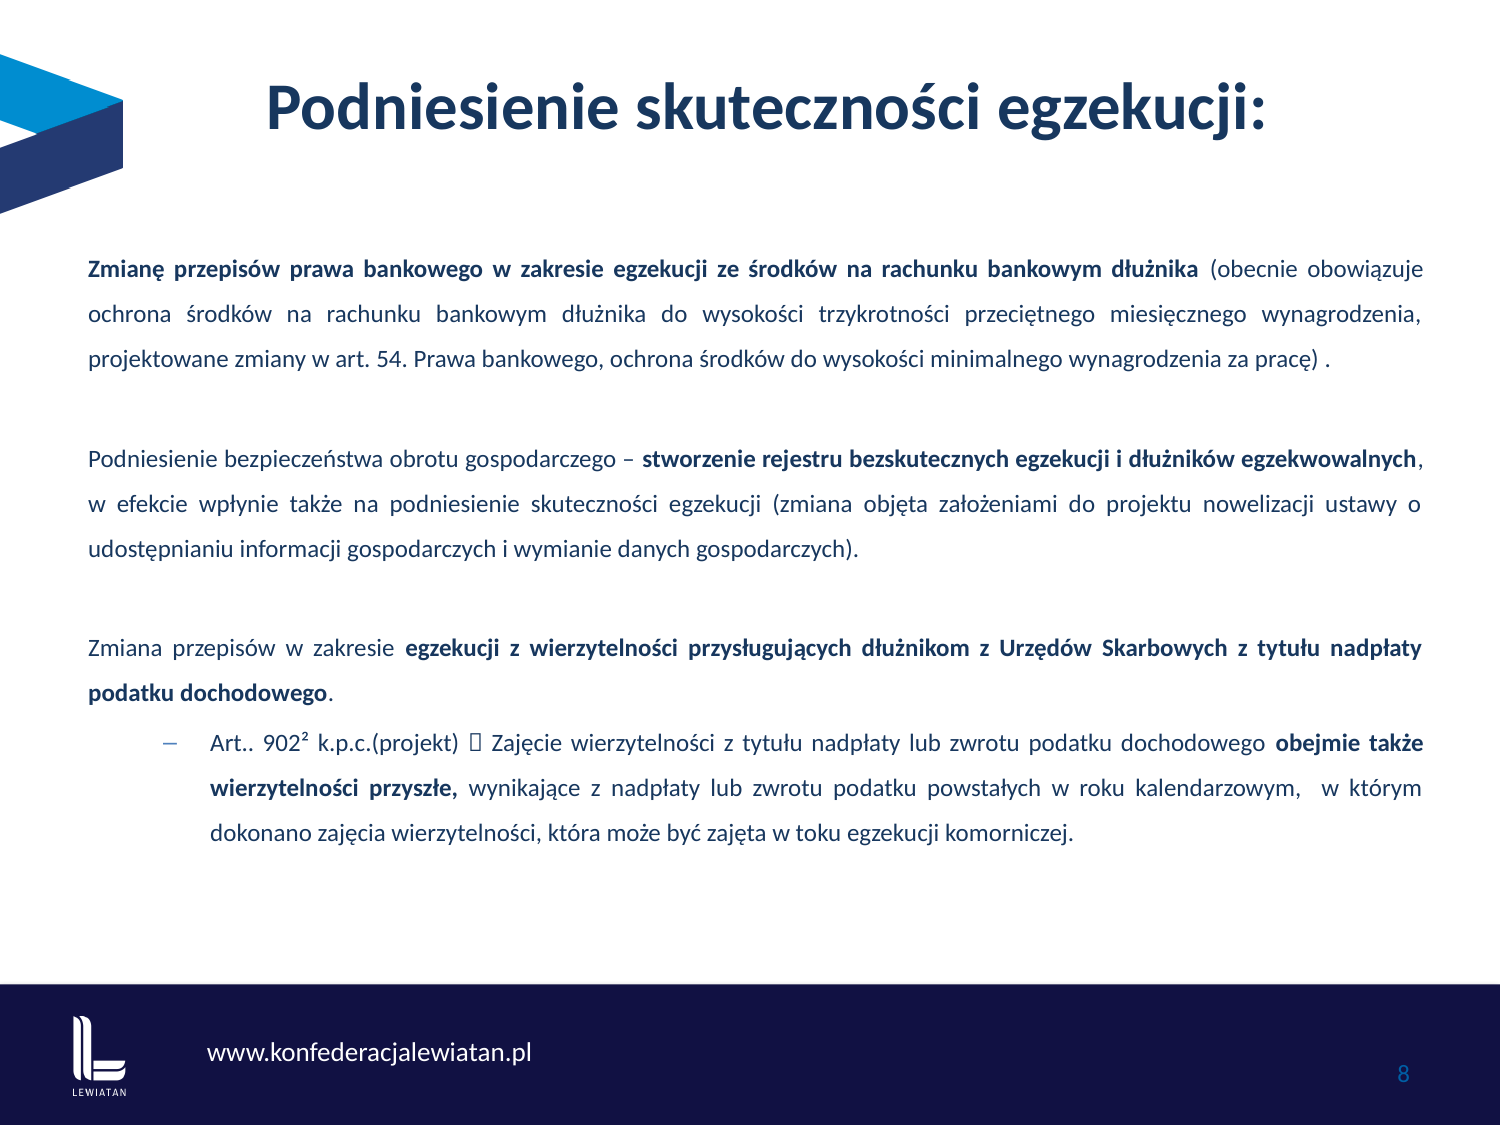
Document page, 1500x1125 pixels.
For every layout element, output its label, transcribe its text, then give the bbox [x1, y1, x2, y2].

picture [36, 1016, 163, 1096]
picture [3, 54, 123, 99]
slide_number 8 [1074, 1042, 1425, 1103]
picture [0, 102, 123, 216]
list Podniesienie skuteczności egzekucji: [146, 55, 1389, 230]
list Zmianę przepisów prawa bankowego w zakresie egzekucji ze środków na rachunku bankowym dłużnika (obecnie obowiązuje ochrona środków na rachunku bankowym dłużnika do wysokości trzykrotności przeciętnego miesięcznego wynagrodzenia, projektowane zmiany w art. 54. Prawa bankowego, ochrona środków do wysokości minimalnego wynagrodzenia za pracę) . Podniesienie bezpieczeństwa obrotu gospodarczego – stworzenie rejestru bezskutecznych egzekucji i dłużników egzekwowalnych, w efekcie wpłynie także na podniesienie skuteczności egzekucji (zmiana objęta założeniami do projektu nowelizacji ustawy o udostępnianiu informacji gospodarczych i wymianie danych gospodarczych). Zmiana przepisów w zakresie egzekucji z wierzytelności przysługujących dłużnikom z Urzędów Skarbowych z tytułu nadpłaty podatku dochodowego. Art.. 902² k.p.c.(projekt)  Zajęcie wierzytelności z tytułu nadpłaty lub zwrotu podatku dochodowego obejmie także wierzytelności przyszłe, wynikające z nadpłaty lub zwrotu podatku powstałych w roku kalendarzowym, w którym dokonano zajęcia wierzytelności, która może być zajęta w toku egzekucji komorniczej. [73, 230, 1439, 658]
